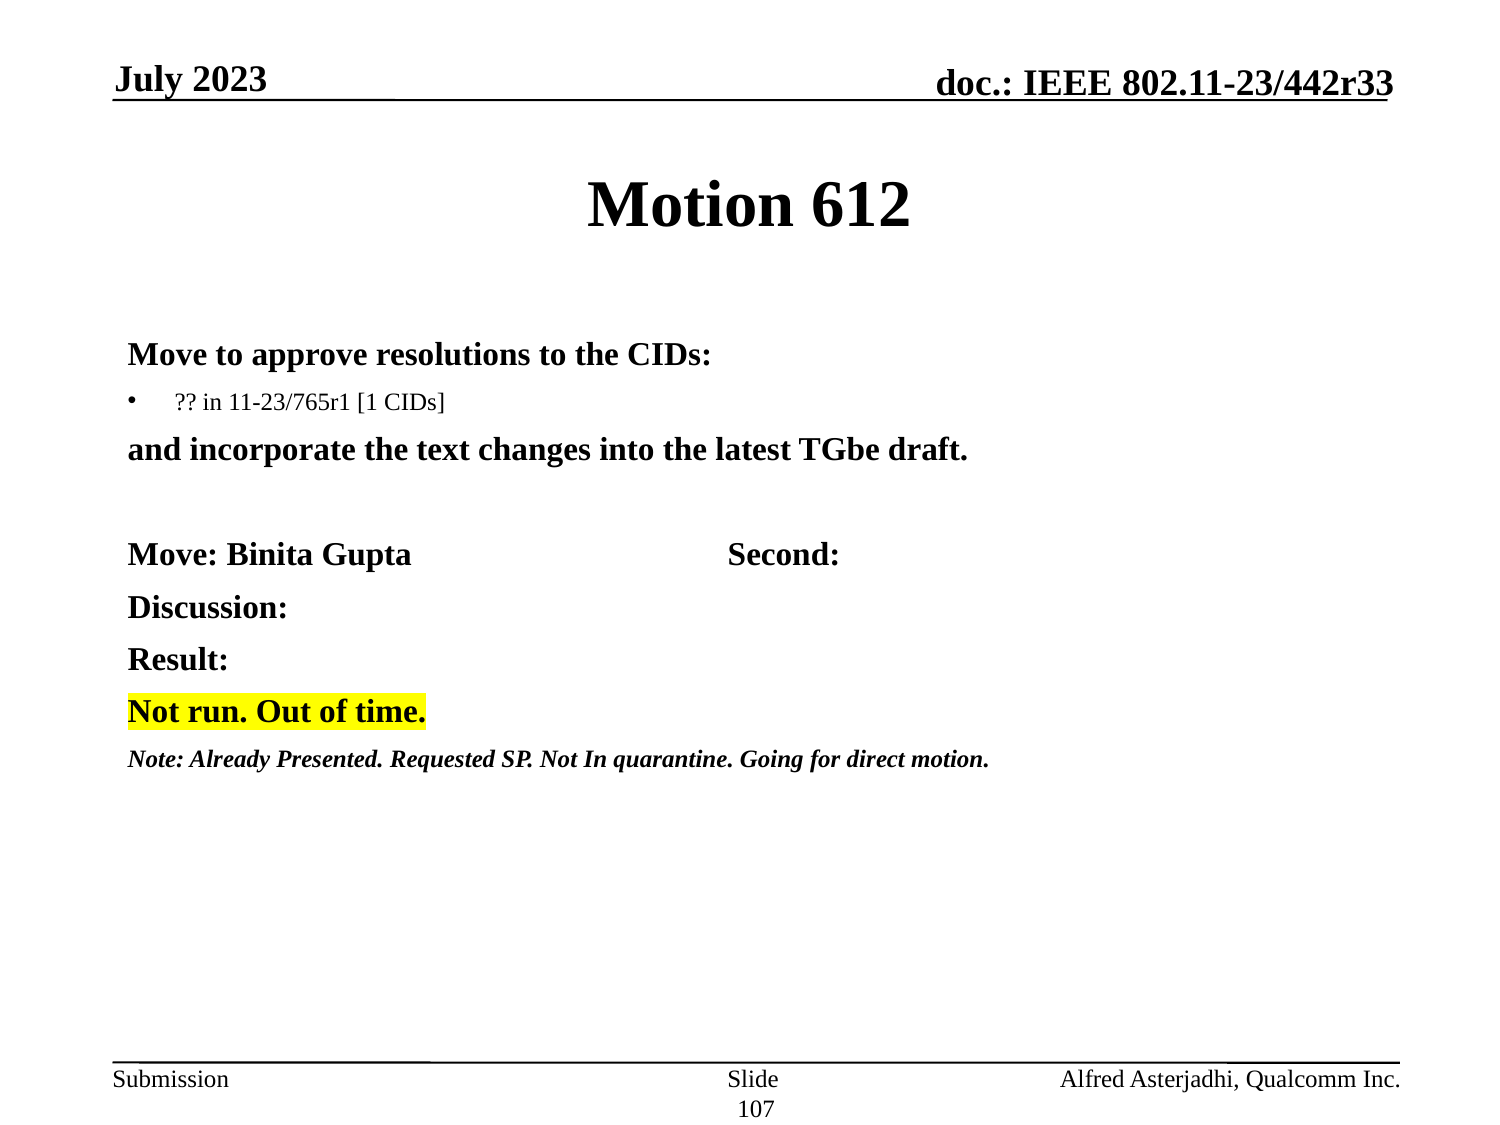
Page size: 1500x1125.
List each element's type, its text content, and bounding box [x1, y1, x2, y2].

title Motion 612 [112, 112, 1388, 288]
footer Alfred Asterjadhi, Qualcomm Inc. [878, 1061, 1402, 1093]
list Move to approve resolutions to the CIDs: ?? in 11-23/765r1 [1 CIDs] and incorporate the text changes into the latest TGbe draft. Move: Binita Gupta Second: Discussion: Result: Not run. Out of time. Note: Already Presented. Requested SP. Not In quarantine. Going for direct motion. [112, 324, 1388, 1063]
slide_number Slide 107 [712, 1061, 800, 1123]
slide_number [114, 54, 423, 100]
